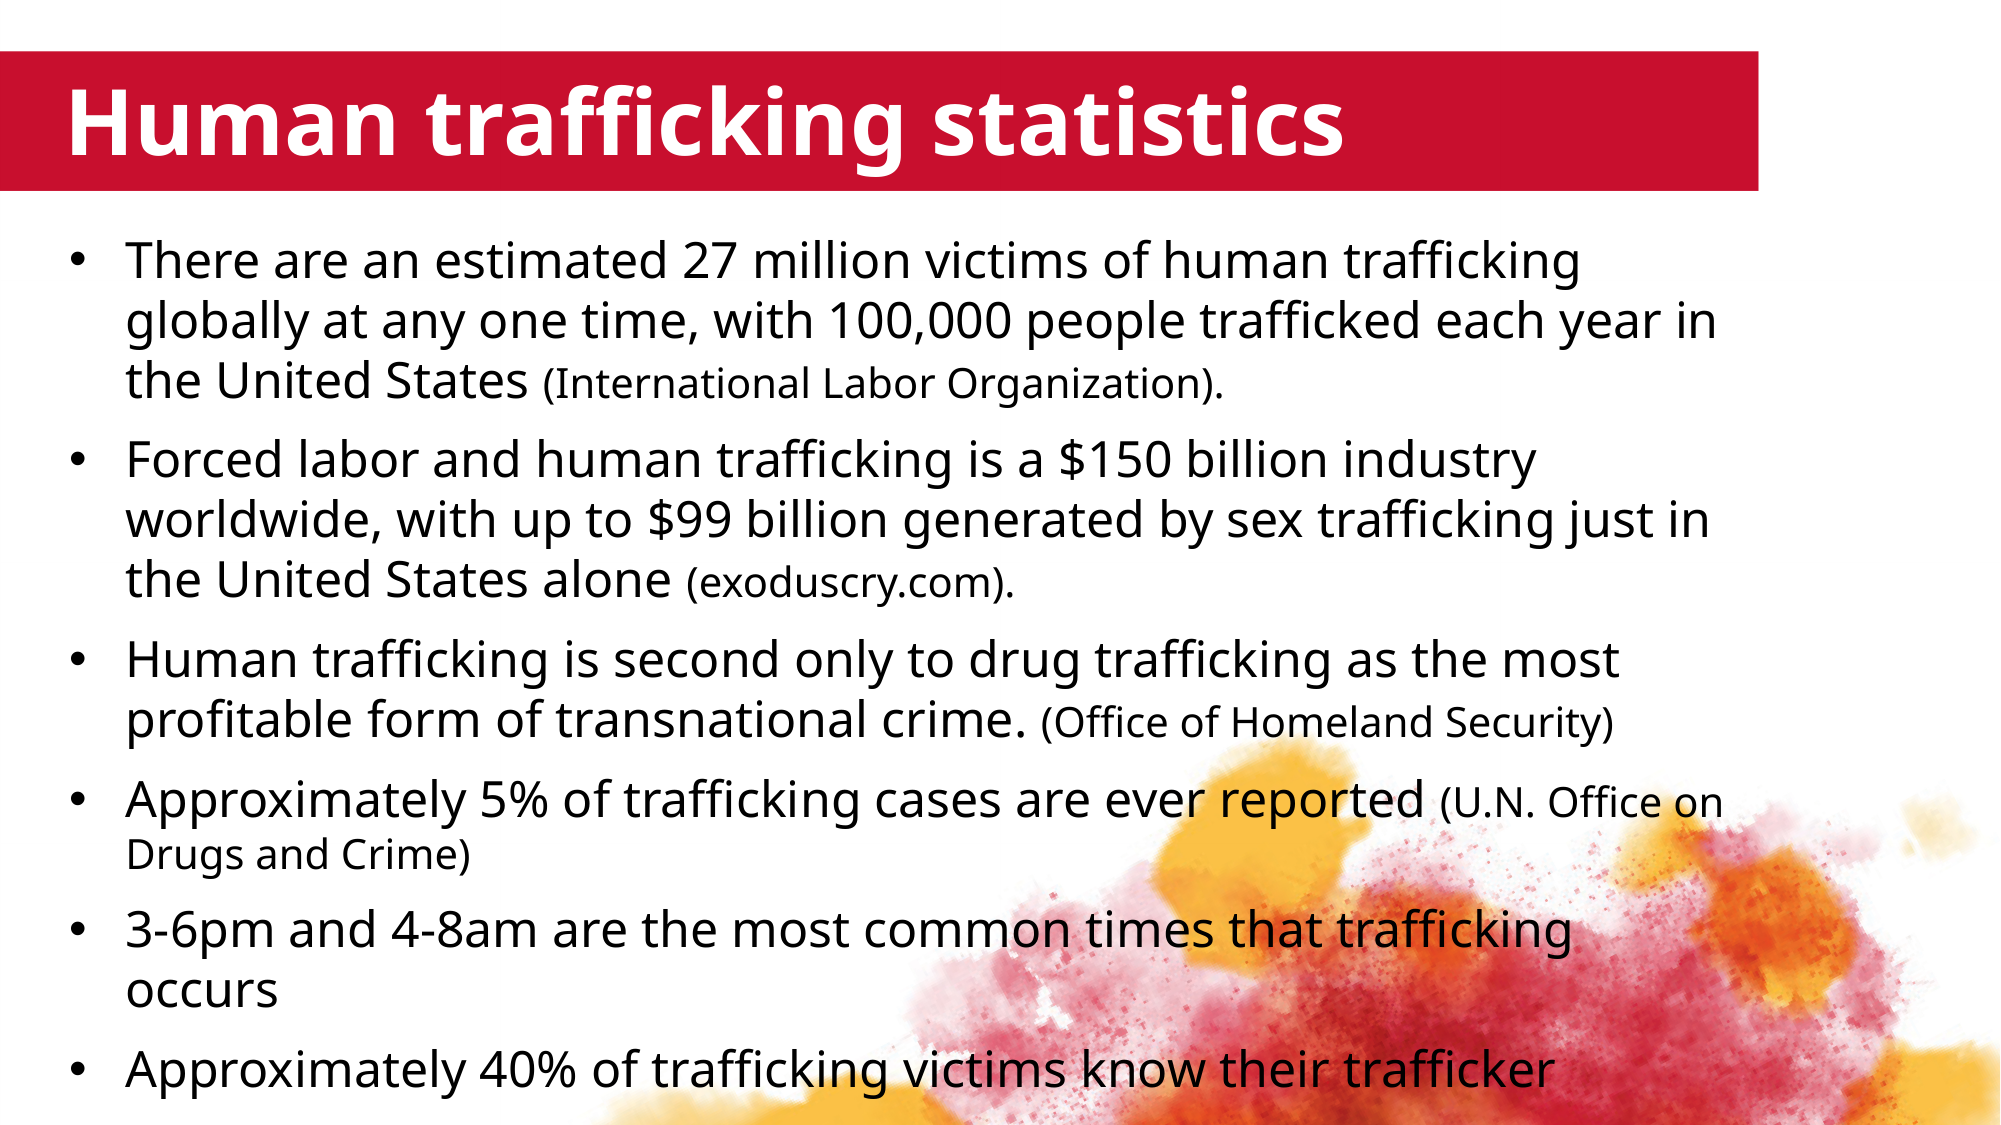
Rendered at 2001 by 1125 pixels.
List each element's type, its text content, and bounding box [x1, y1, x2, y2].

text_box Human trafficking statistics [49, 56, 1620, 182]
text_box There are an estimated 27 million victims of human trafficking globally at any one time, with 100,000 people trafficked each year in the United States (International Labor Organization). Forced labor and human trafficking is a $150 billion industry worldwide, with up to $99 billion generated by sex trafficking just in the United States alone (exoduscry.com). Human trafficking is second only to drug trafficking as the most profitable form of transnational crime. (Office of Homeland Security) Approximately 5% of trafficking cases are ever reported (U.N. Office on Drugs and Crime) 3-6pm and 4-8am are the most common times that trafficking occurs Approximately 40% of trafficking victims know their trafficker [54, 220, 1753, 1106]
picture [0, 0, 2001, 1125]
